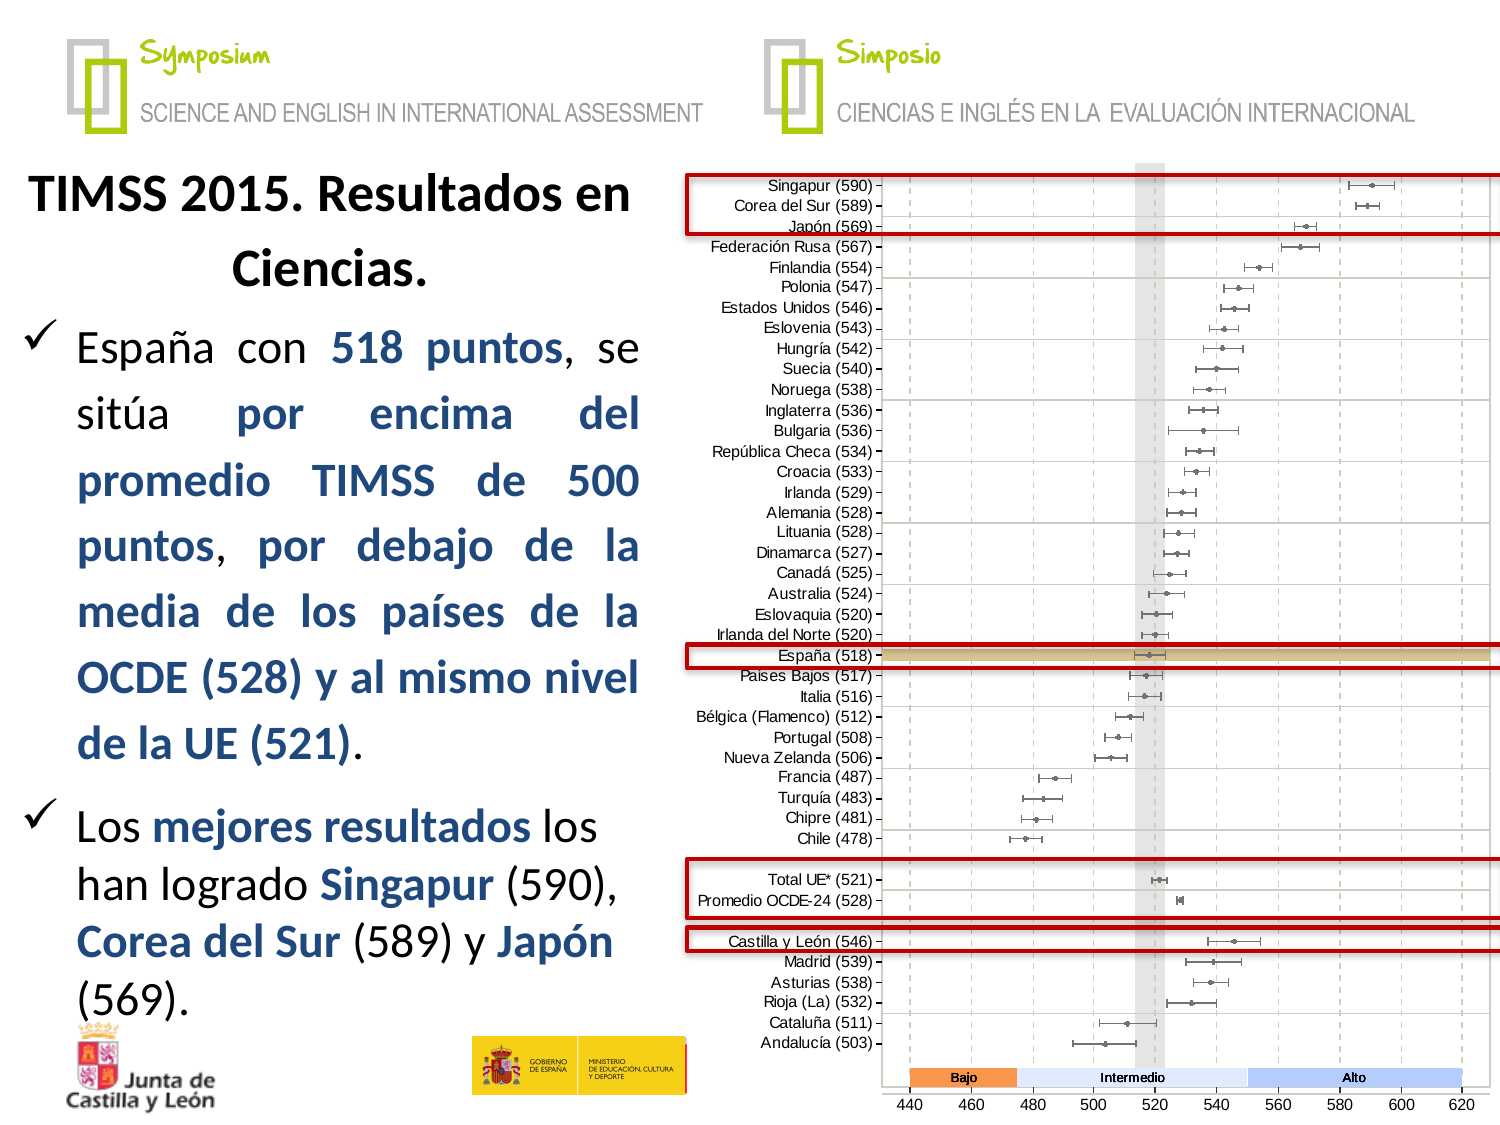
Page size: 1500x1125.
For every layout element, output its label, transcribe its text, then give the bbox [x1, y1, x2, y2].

picture [837, 39, 1415, 122]
picture [764, 39, 823, 134]
picture [472, 163, 1500, 1125]
picture [67, 39, 127, 134]
text_box TIMSS 2015. Resultados en Ciencias. España con 518 puntos, se sitúa por encima del promedio TIMSS de 500 puntos, por debajo de la media de los países de la OCDE (528) y al mismo nivel de la UE (521). Los mejores resultados los han logrado Singapur (590), Corea del Sur (589) y Japón (569). [5, 140, 656, 1027]
picture [140, 39, 703, 122]
